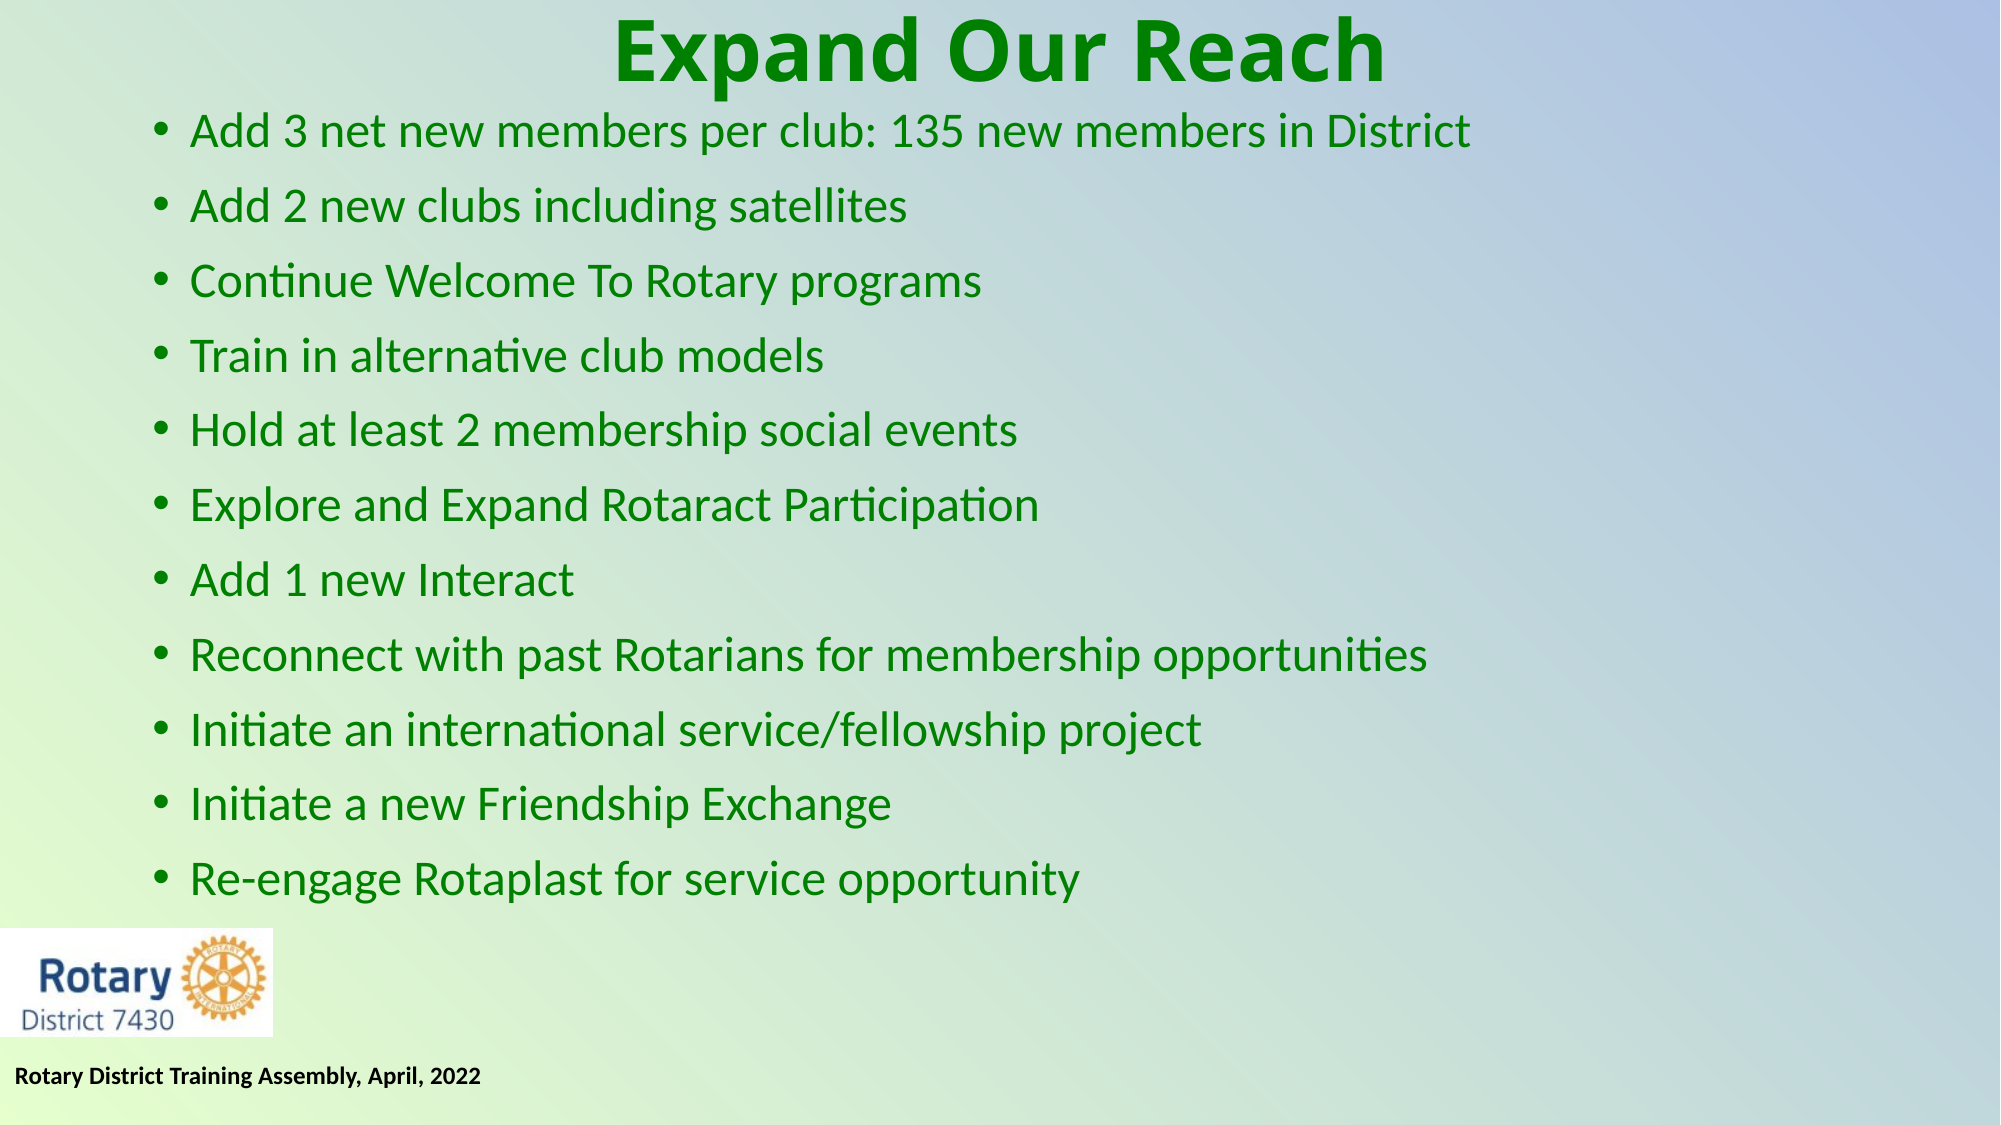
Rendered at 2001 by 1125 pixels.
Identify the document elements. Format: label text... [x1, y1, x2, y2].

title Expand Our Reach [137, 0, 1863, 96]
list Add 3 net new members per club: 135 new members in District Add 2 new clubs including satellites Continue Welcome To Rotary programs Train in alternative club models Hold at least 2 membership social events Explore and Expand Rotaract Participation Add 1 new Interact Reconnect with past Rotarians for membership opportunities Initiate an international service/fellowship project Initiate a new Friendship Exchange Re-engage Rotaplast for service opportunity [137, 96, 1863, 1037]
picture [0, 928, 273, 1037]
text_box Rotary District Training Assembly, April, 2022 [0, 1051, 630, 1097]
